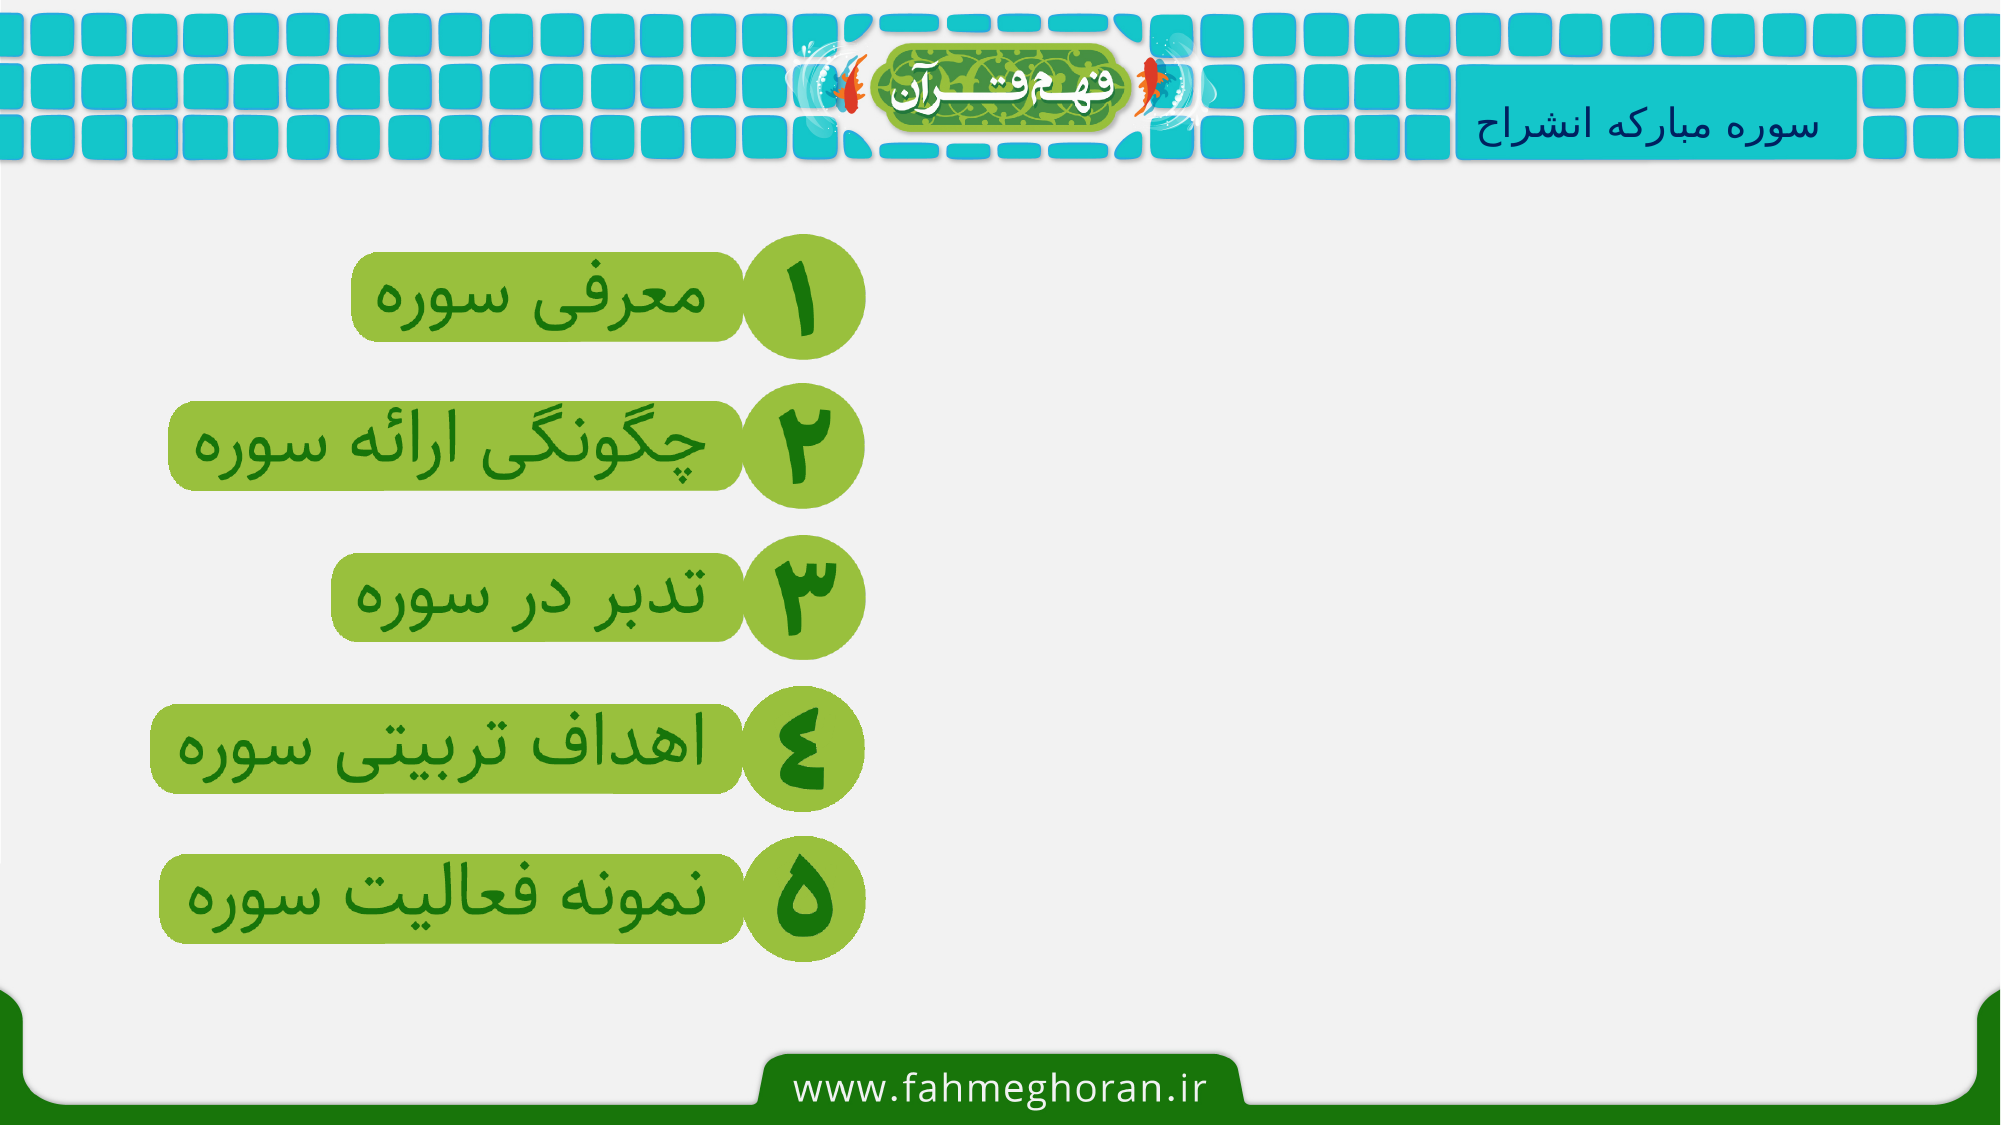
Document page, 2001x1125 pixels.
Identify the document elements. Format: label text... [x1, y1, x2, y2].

text_box سوره مبارکه انشراح [1450, 66, 1859, 154]
picture [0, 0, 2001, 1125]
